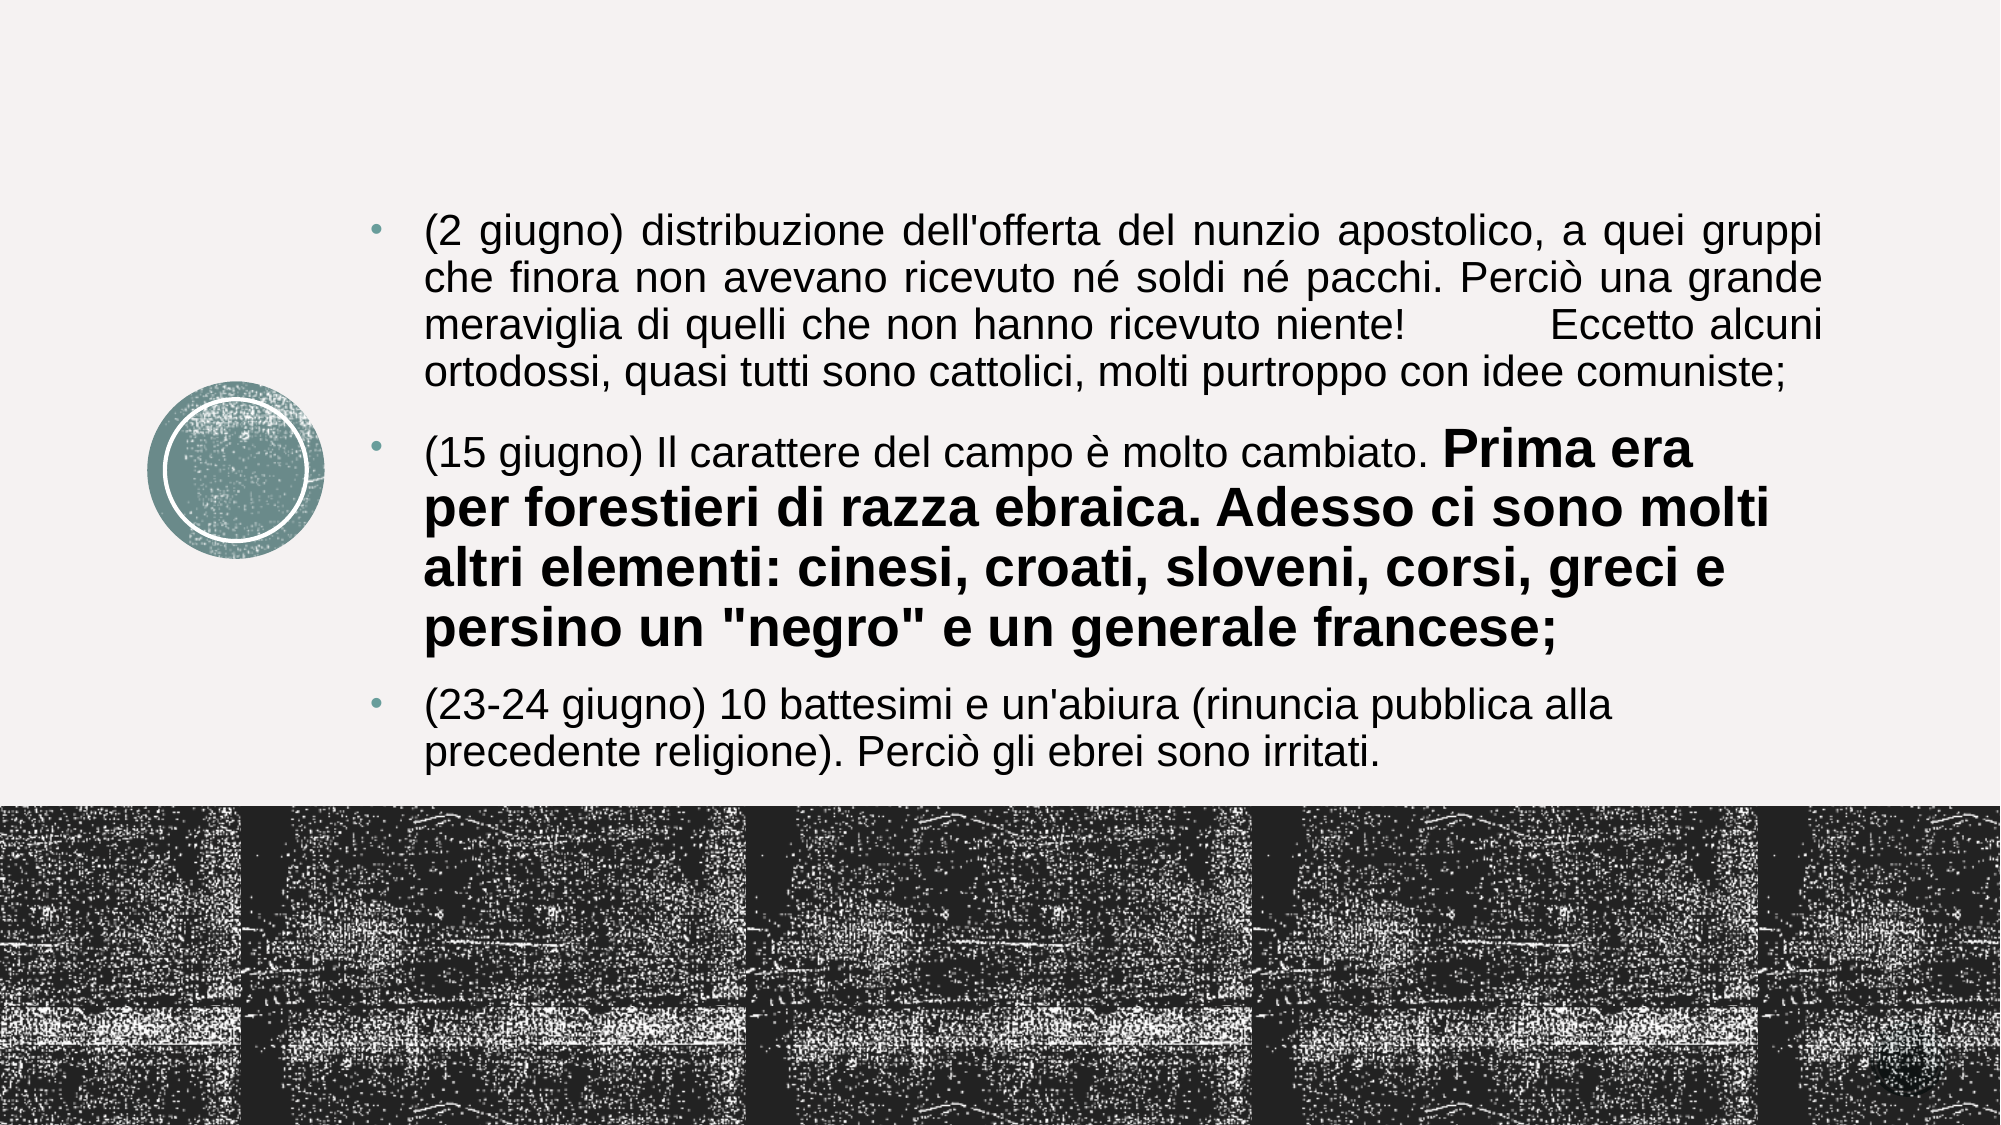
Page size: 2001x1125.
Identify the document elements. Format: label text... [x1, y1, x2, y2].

list (2 giugno) distribuzione dell'offerta del nunzio apostolico, a quei gruppi che finora non avevano ricevuto né soldi né pacchi. Perciò una grande meraviglia di quelli che non hanno ricevuto niente! Eccetto alcuni ortodossi, quasi tutti sono cattolici, molti purtroppo con idee comuniste; (15 giugno) Il carattere del campo è molto cambiato. Prima era per forestieri di razza ebraica. Adesso ci sono molti altri elementi: cinesi, croati, sloveni, corsi, greci e persino un "negro" e un generale francese; (23-24 giugno) 10 battesimi e un'abiura (rinuncia pubblica alla precedente religione). Perciò gli ebrei sono irritati. [355, 200, 1841, 863]
